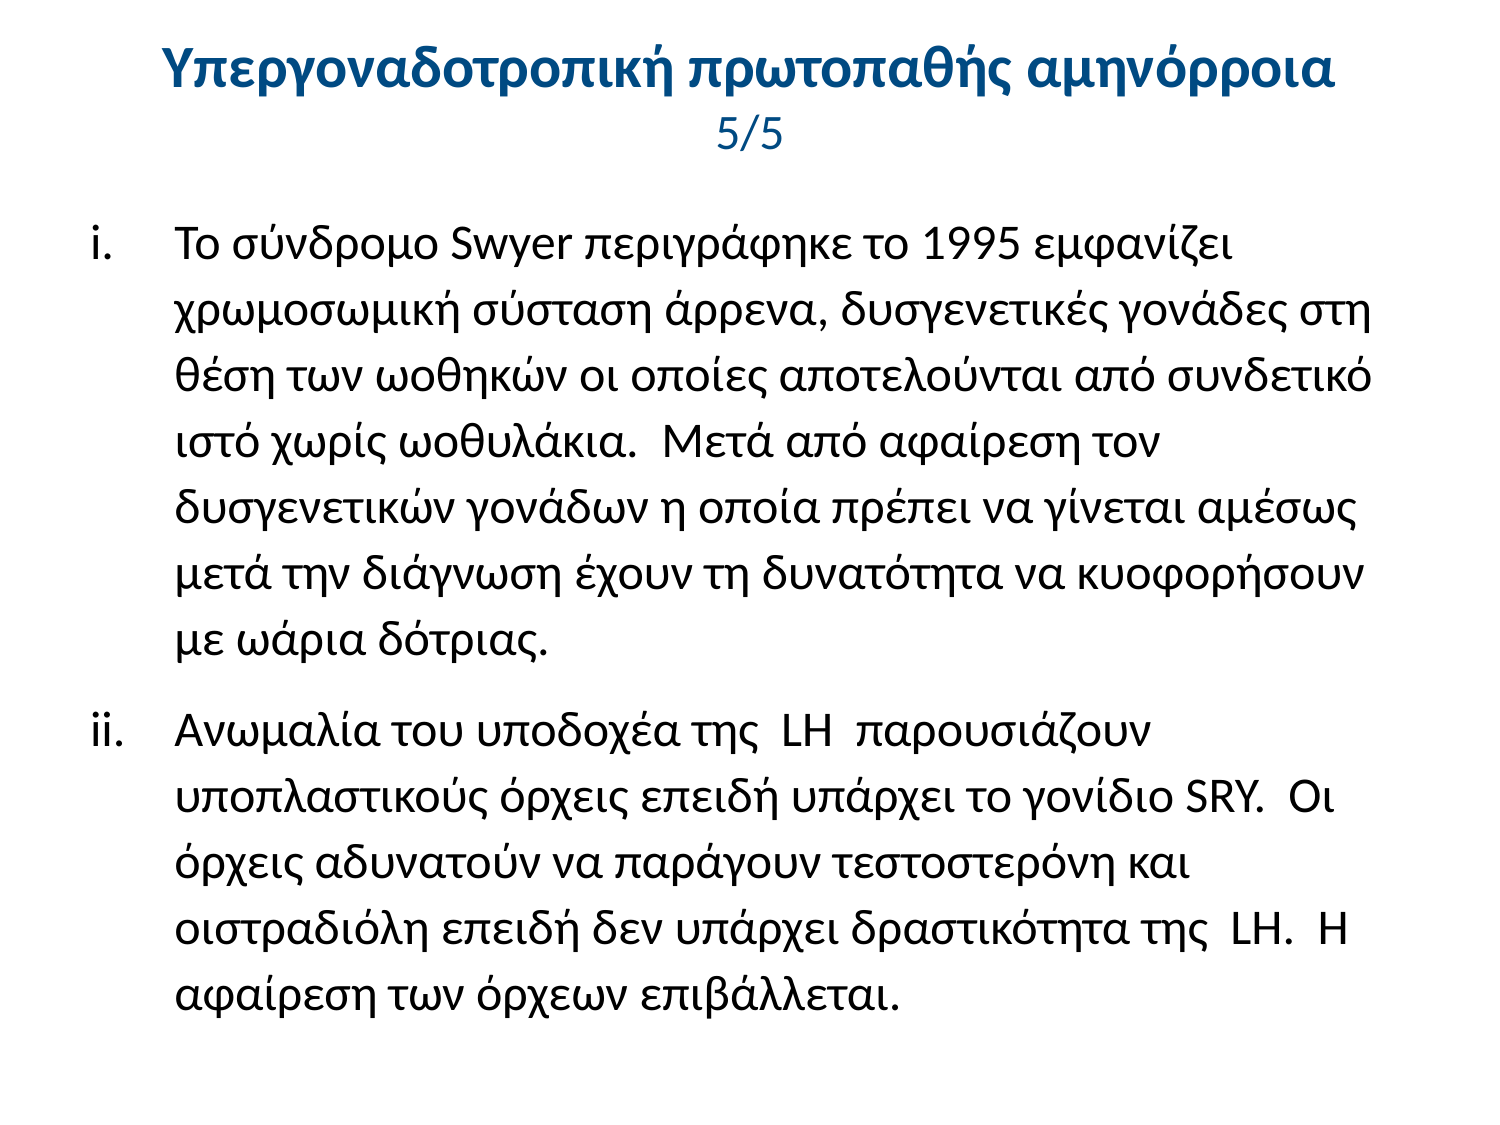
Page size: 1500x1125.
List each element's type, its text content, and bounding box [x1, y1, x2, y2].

list Το σύνδρομο Swyer περιγράφηκε το 1995 εμφανίζει χρωμοσωμική σύσταση άρρενα, δυσγενετικές γονάδες στη θέση των ωοθηκών οι οποίες αποτελούνται από συνδετικό ιστό χωρίς ωοθυλάκια. Μετά από αφαίρεση τον δυσγενετικών γονάδων η οποία πρέπει να γίνεται αμέσως μετά την διάγνωση έχουν τη δυνατότητα να κυοφορήσουν με ωάρια δότριας. Ανωμαλία του υποδοχέα της LH παρουσιάζουν υποπλαστικούς όρχεις επειδή υπάρχει το γονίδιο SRY. Οι όρχεις αδυνατούν να παράγουν τεστοστερόνη και οιστραδιόλη επειδή δεν υπάρχει δραστικότητα της LH. Η αφαίρεση των όρχεων επιβάλλεται. [75, 196, 1436, 1094]
title Υπεργοναδοτροπική πρωτοπαθής αμηνόρροια 5/5 [0, 19, 1500, 169]
